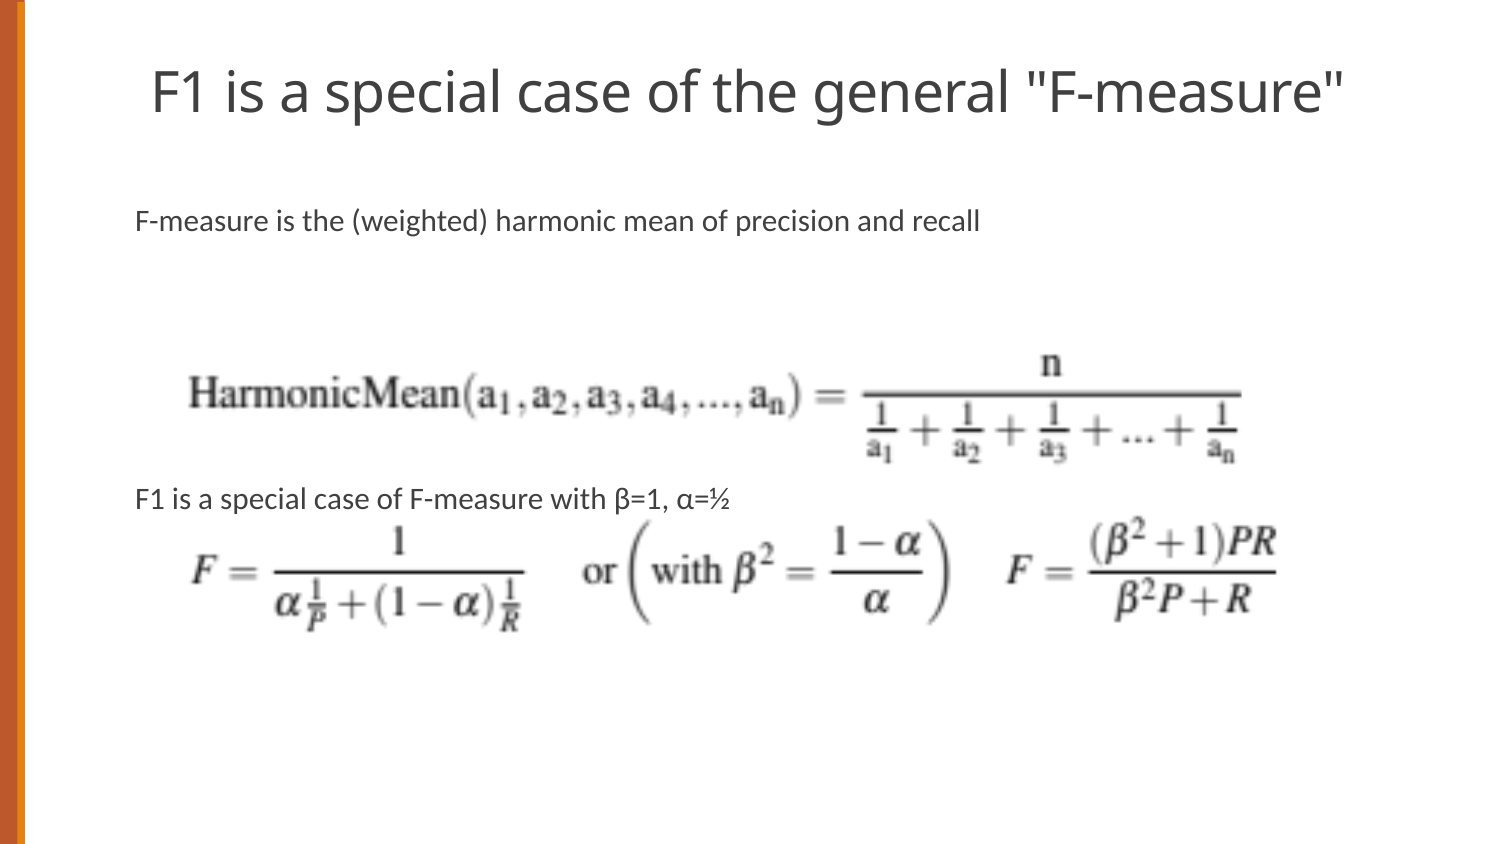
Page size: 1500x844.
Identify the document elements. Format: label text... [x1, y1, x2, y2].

picture [186, 346, 1243, 469]
list F-measure is the (weighted) harmonic mean of precision and recall F1 is a special case of F-measure with β=1, α=½ [135, 196, 1438, 797]
title F1 is a special case of the general "F-measure" [135, 19, 1373, 132]
picture [186, 510, 1278, 634]
